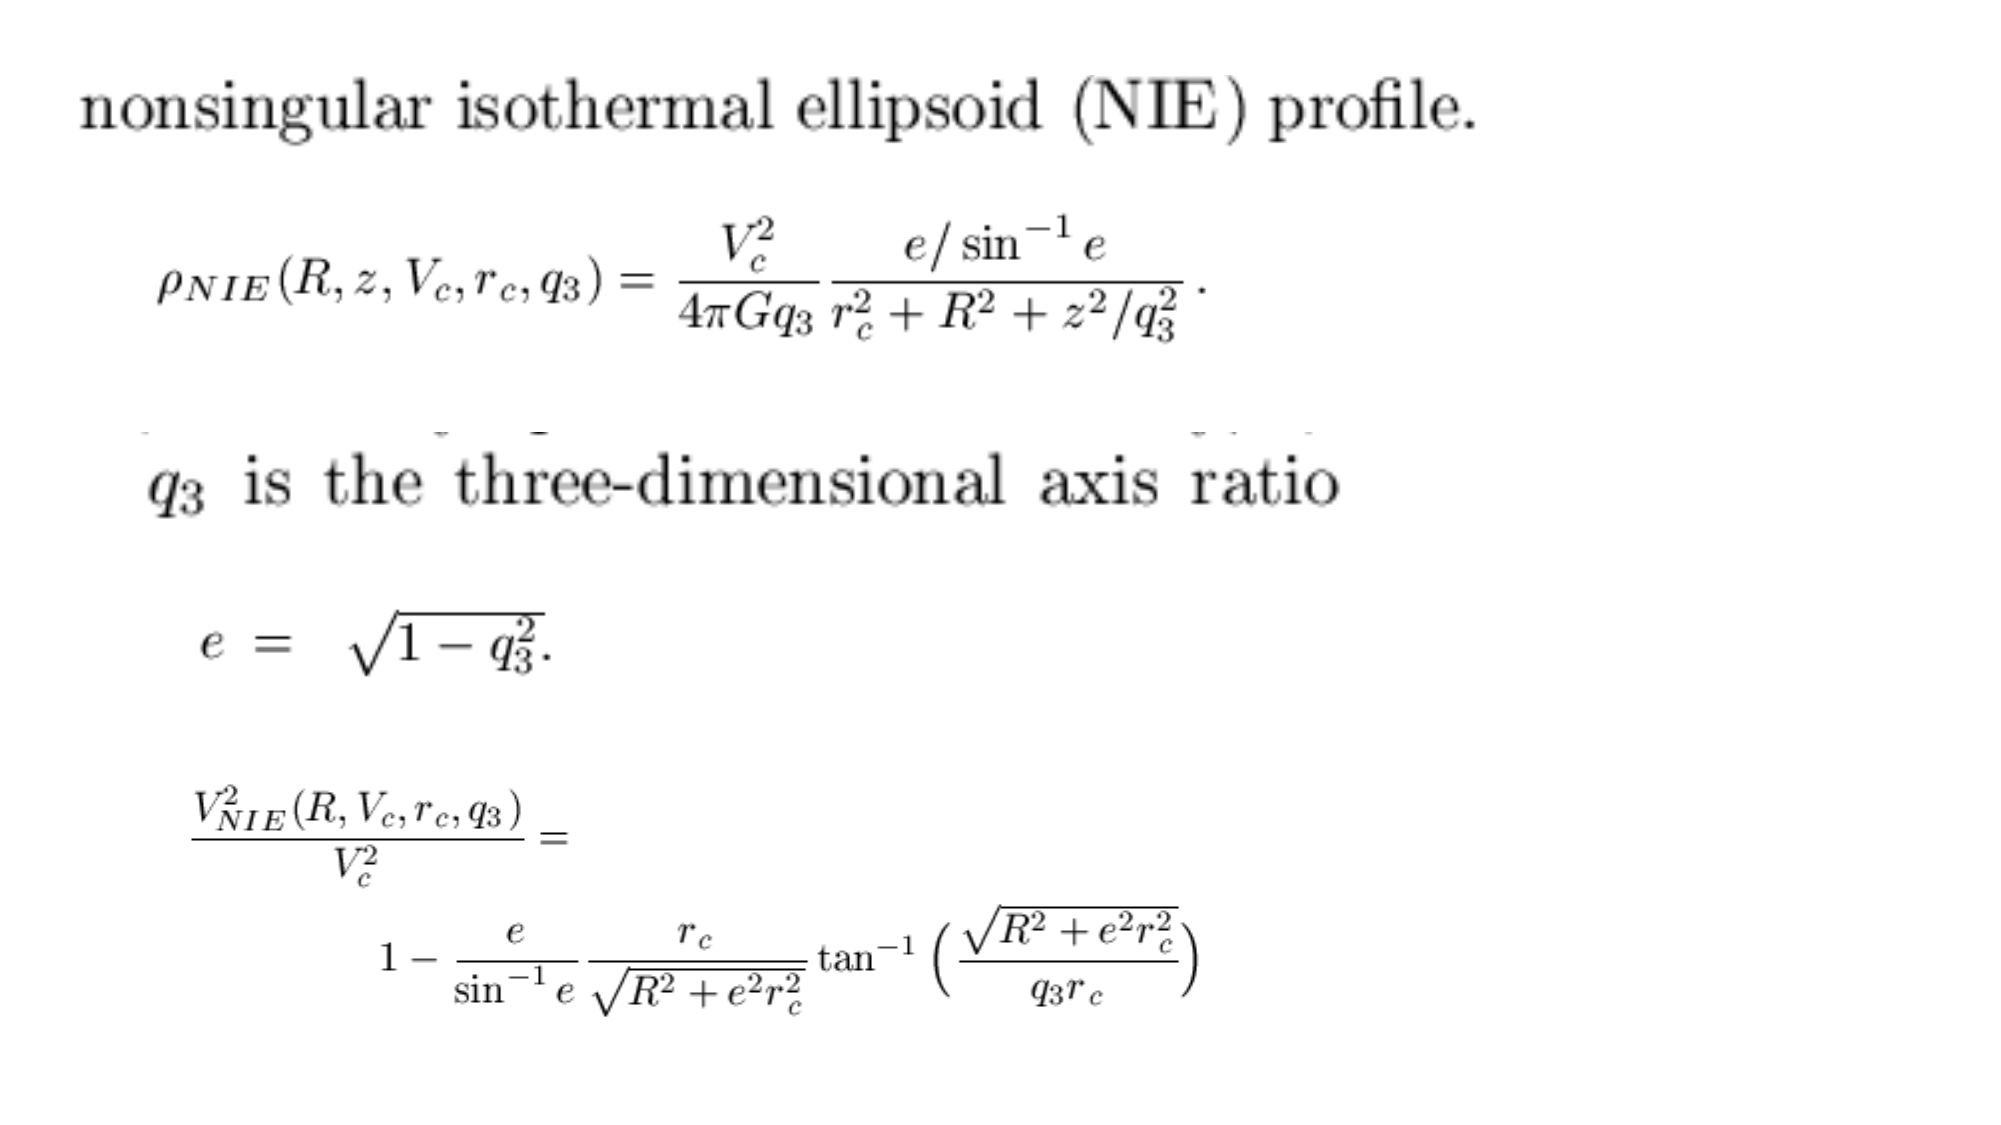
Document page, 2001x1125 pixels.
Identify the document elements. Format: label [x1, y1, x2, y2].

picture [144, 595, 585, 711]
picture [75, 75, 1499, 150]
picture [129, 432, 1344, 557]
picture [129, 192, 1223, 375]
picture [180, 763, 1211, 1031]
